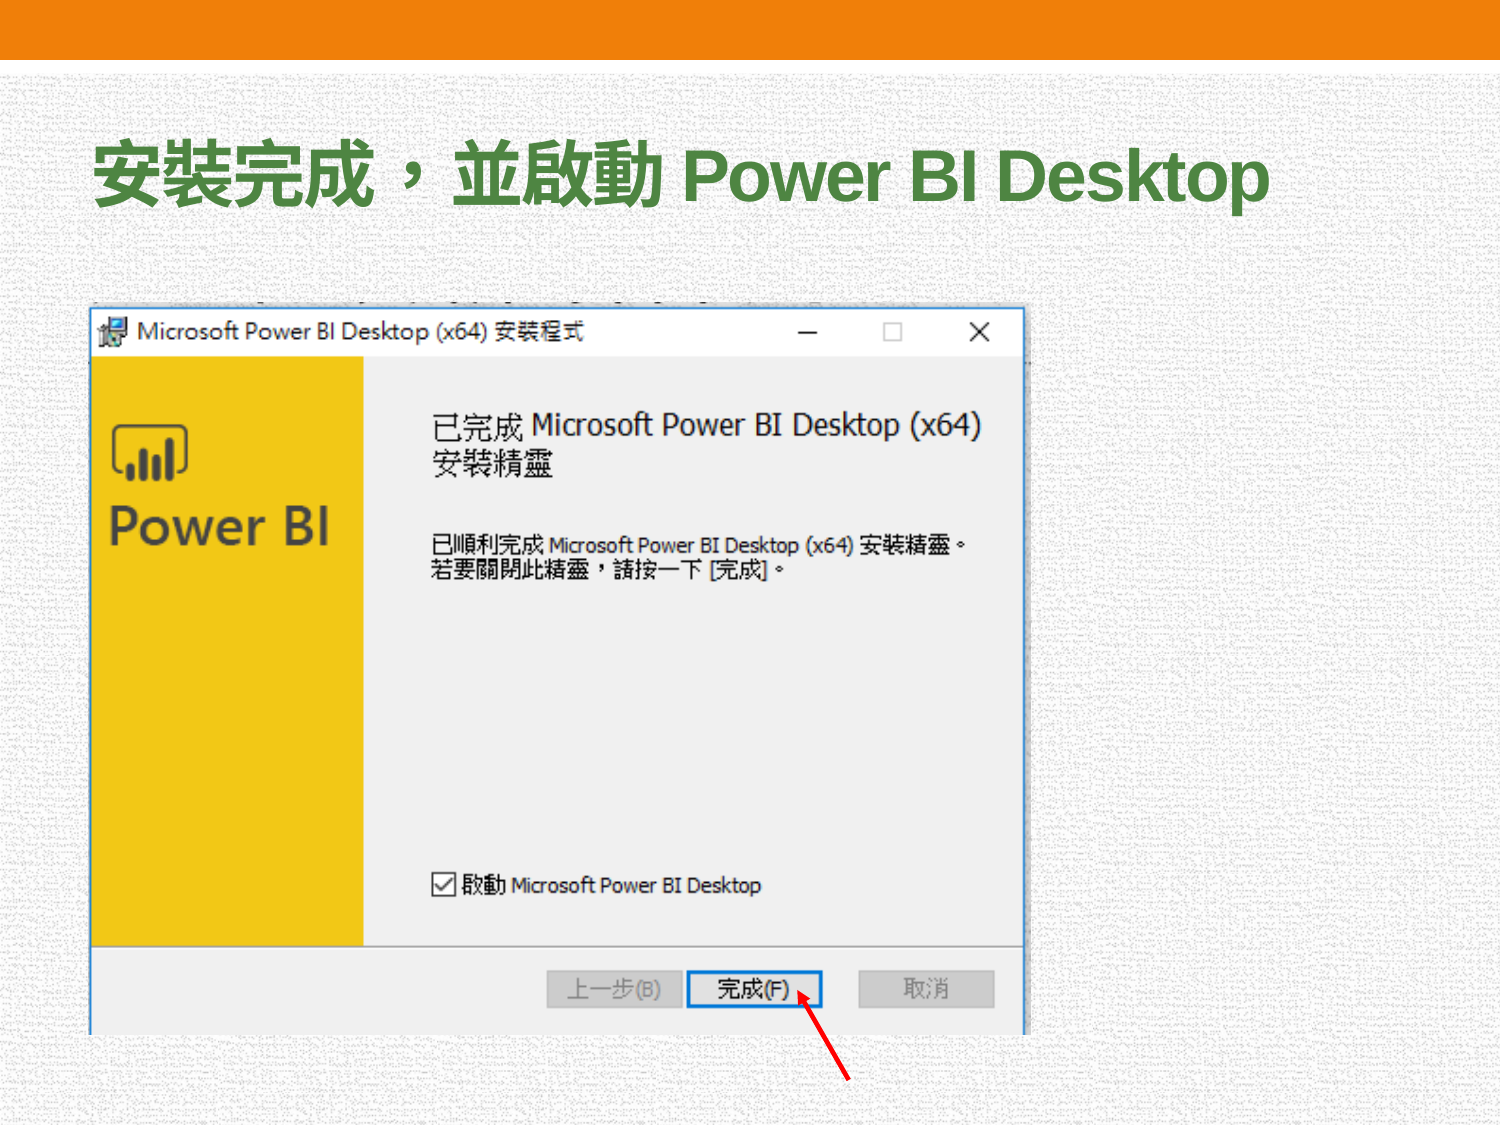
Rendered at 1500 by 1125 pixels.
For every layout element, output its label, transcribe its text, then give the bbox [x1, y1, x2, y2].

picture [88, 302, 1031, 1036]
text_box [796, 989, 849, 1081]
title 安裝完成，並啟動Power BI Desktop [75, 87, 1436, 258]
